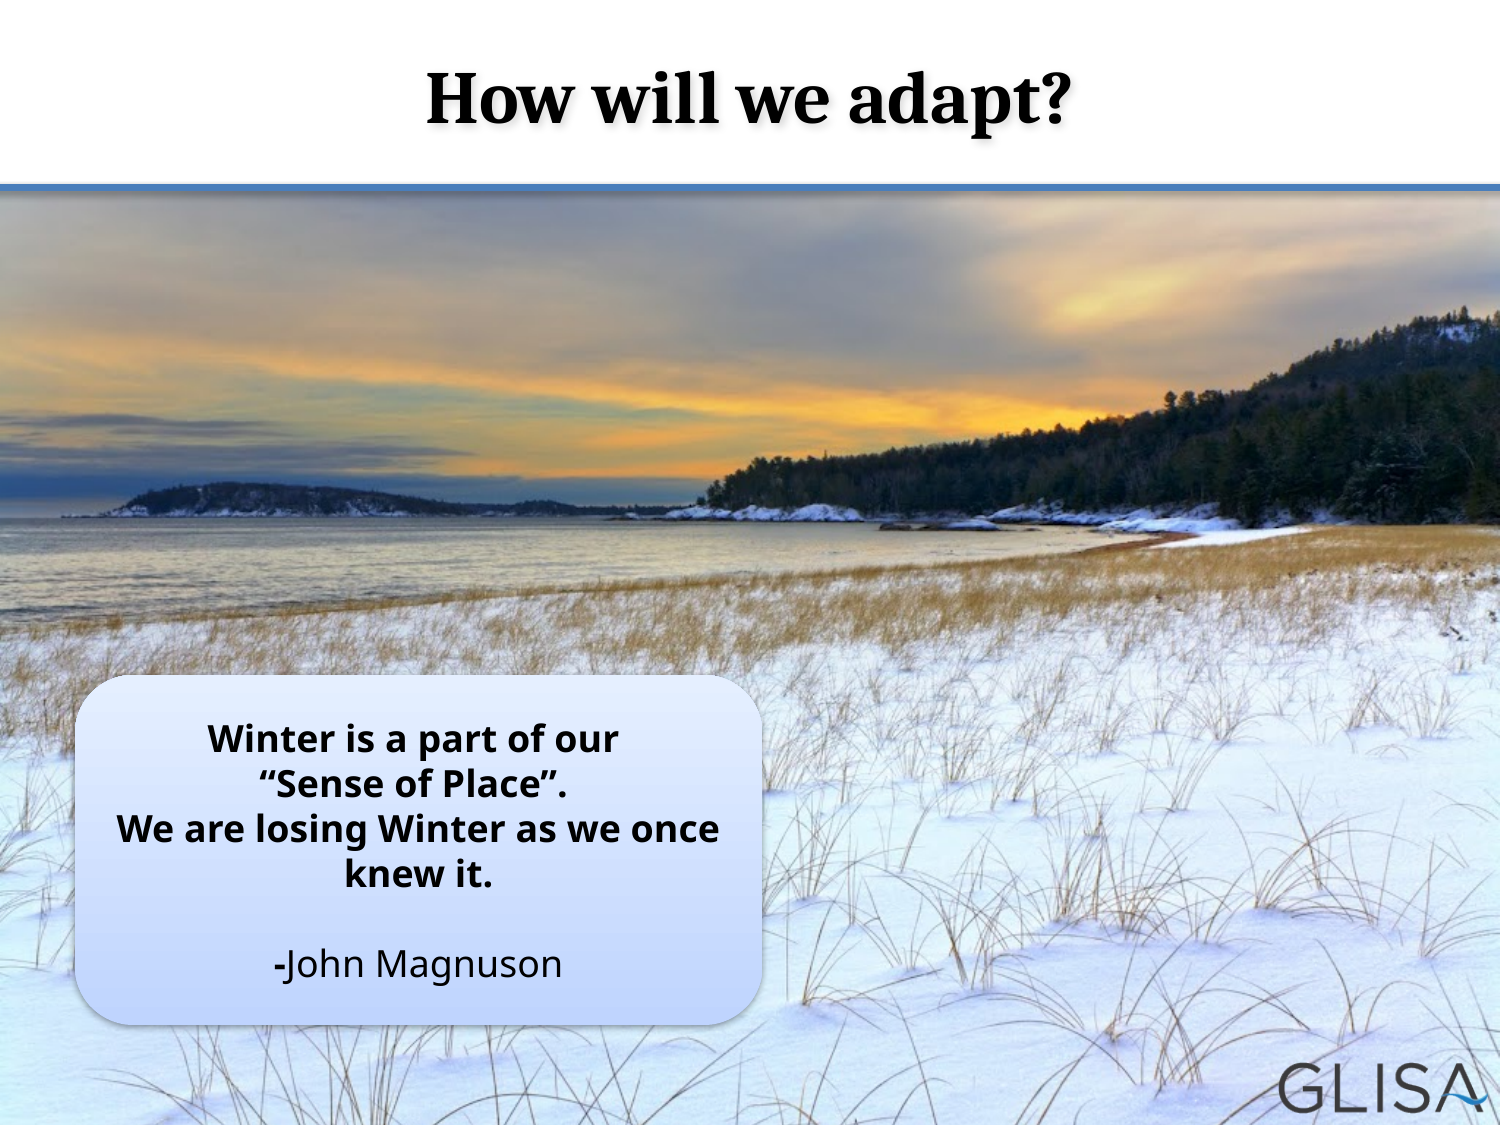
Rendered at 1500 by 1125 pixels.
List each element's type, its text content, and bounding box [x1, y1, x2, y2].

picture [0, 188, 1500, 1125]
title How will we adapt? [75, 0, 1425, 182]
